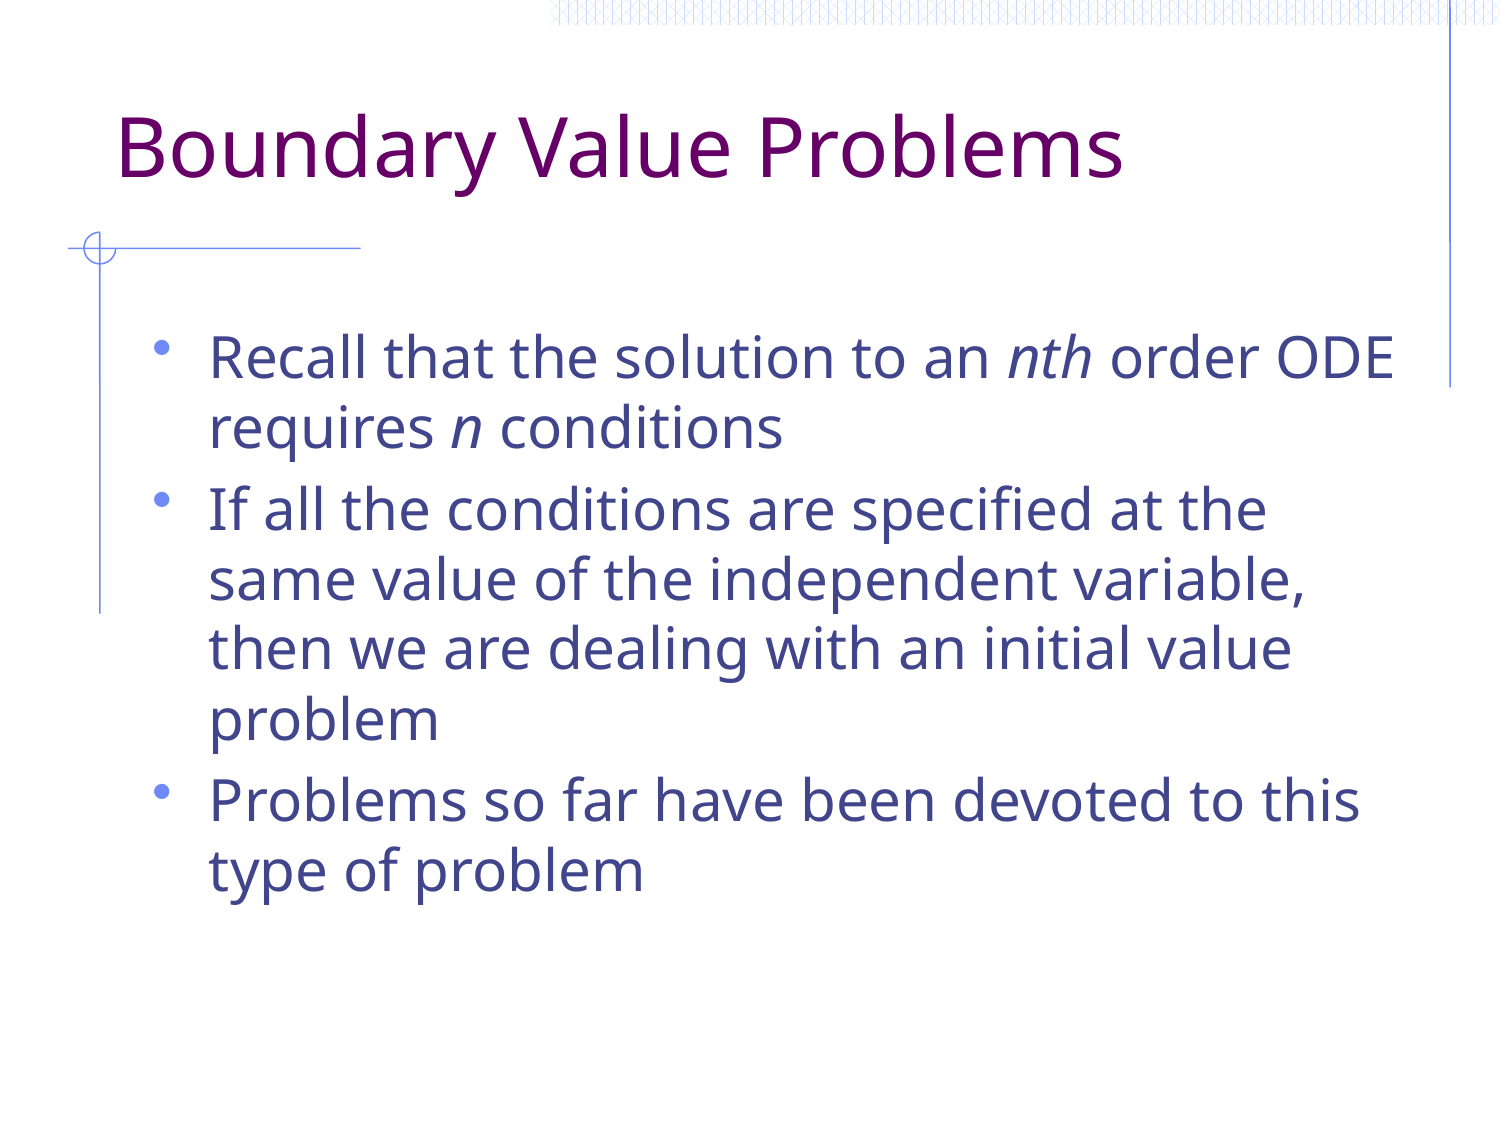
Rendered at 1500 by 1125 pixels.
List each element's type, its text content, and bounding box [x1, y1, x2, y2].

list Recall that the solution to an nth order ODE requires n conditions If all the conditions are specified at the same value of the independent variable, then we are dealing with an initial value problem Problems so far have been devoted to this type of problem [137, 312, 1413, 988]
title Boundary Value Problems [99, 49, 1376, 238]
